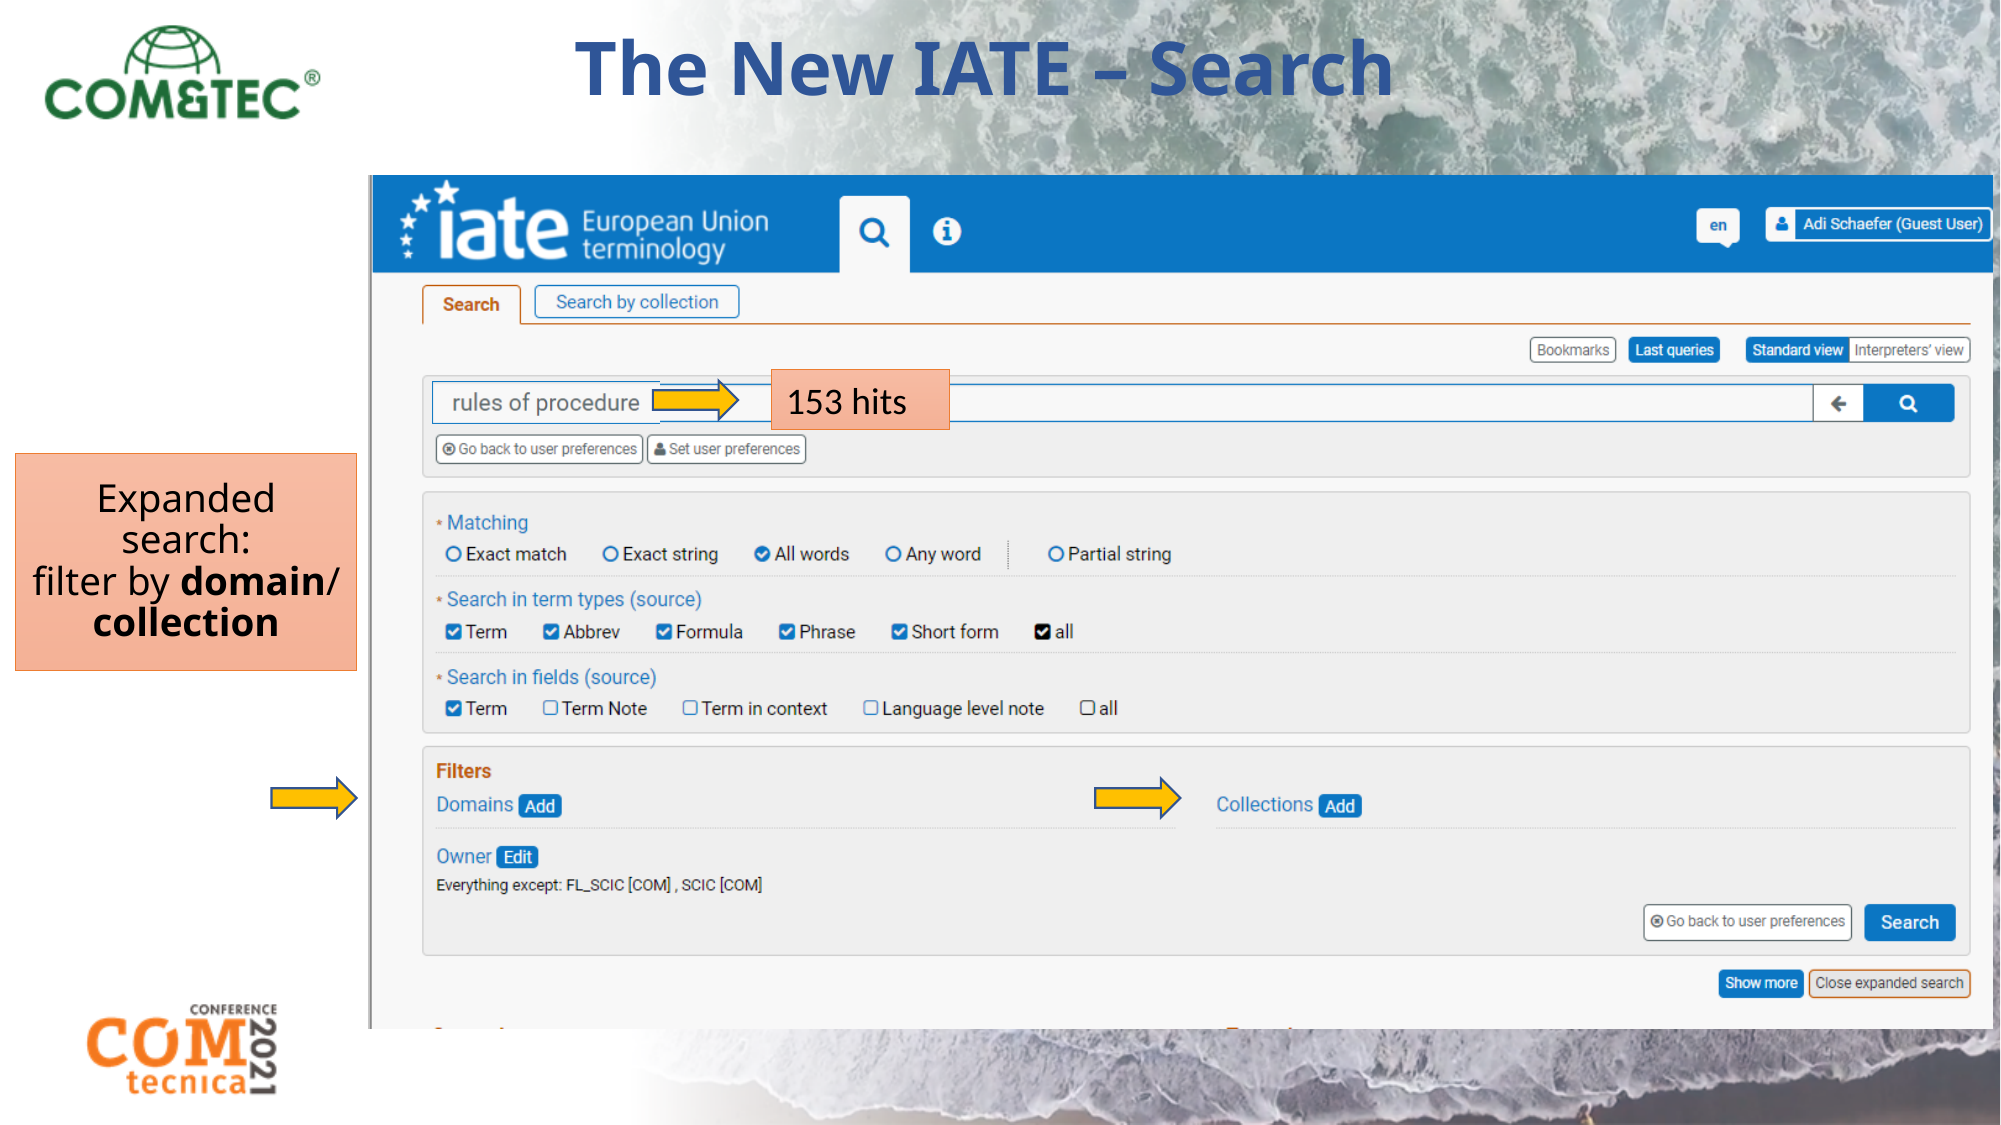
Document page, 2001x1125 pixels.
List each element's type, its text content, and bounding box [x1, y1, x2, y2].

title The New IATE – Search [453, 22, 1517, 175]
text_box [270, 776, 359, 820]
text_box Expanded search: filter by domain/ collection [15, 453, 357, 671]
picture [0, 0, 2001, 1125]
